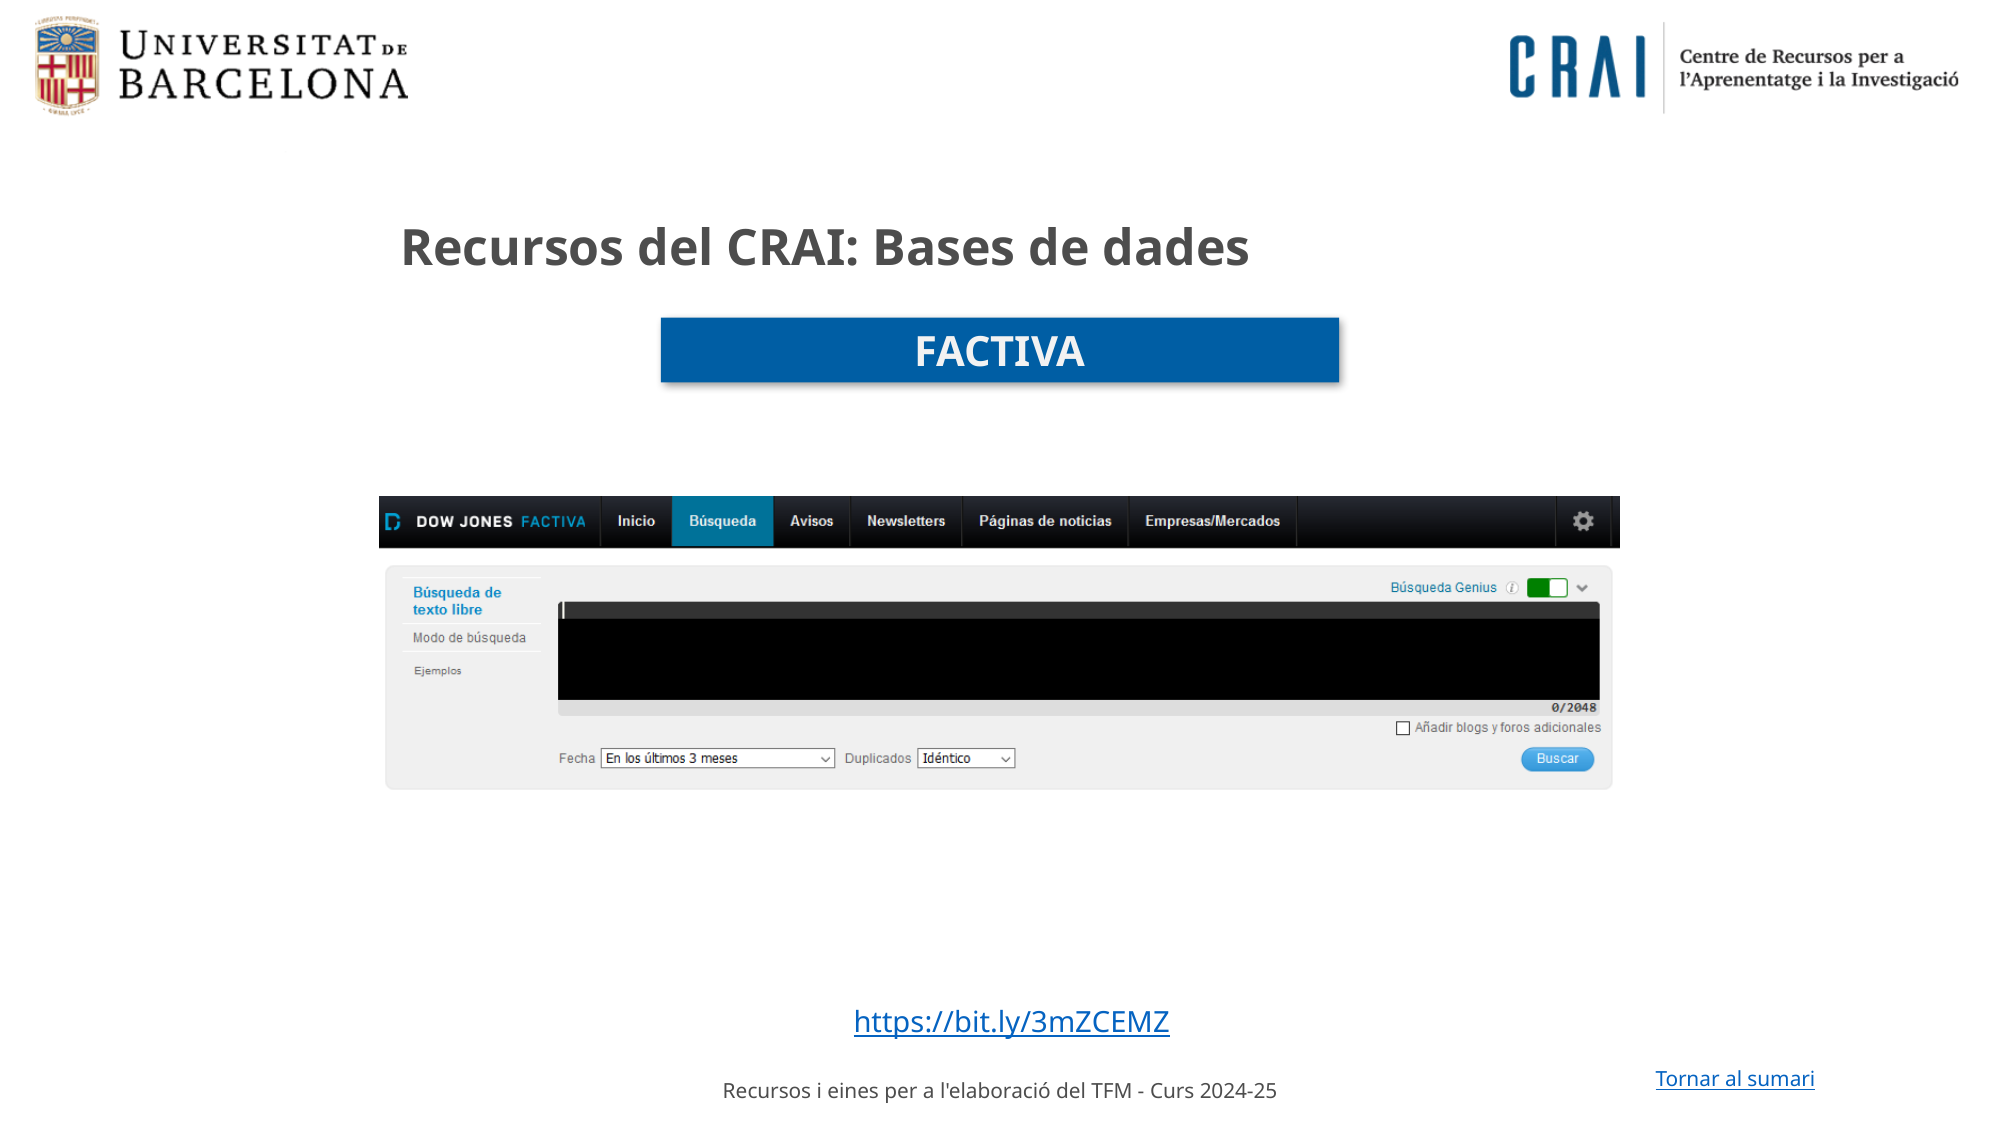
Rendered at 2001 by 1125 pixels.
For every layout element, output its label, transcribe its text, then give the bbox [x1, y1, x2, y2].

text_box https://bit.ly/3mZCEMZ [838, 995, 1185, 1051]
picture [720, 519, 734, 528]
picture [696, 516, 702, 524]
text_box FACTIVA [660, 317, 1340, 383]
picture [379, 496, 1621, 796]
picture [705, 519, 717, 525]
picture [737, 516, 756, 525]
text_box Recursos del CRAI: Bases de dades [385, 207, 1638, 283]
picture [33, 14, 1963, 277]
